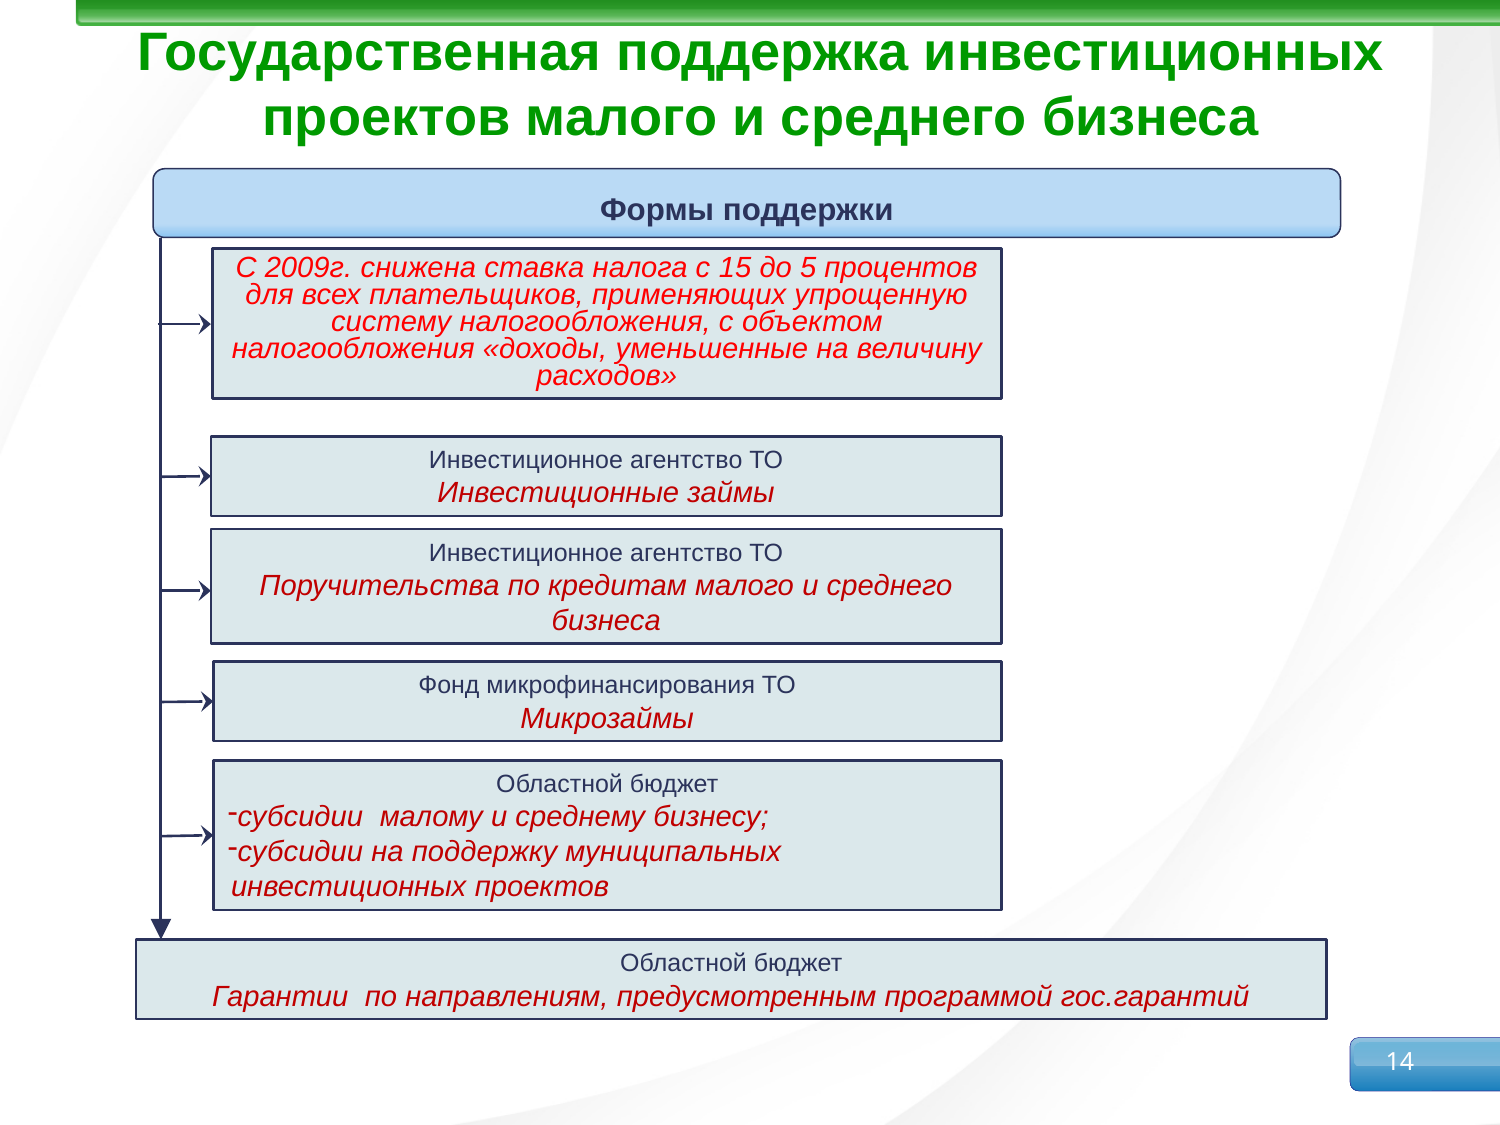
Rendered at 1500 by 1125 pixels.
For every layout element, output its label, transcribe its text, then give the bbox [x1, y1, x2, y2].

title Государственная поддержка инвестиционных проектов малого и среднего бизнеса [54, 24, 1468, 138]
text_box Формы поддержки [153, 168, 1341, 238]
slide_number 13 [1362, 1037, 1438, 1088]
text_box Областной бюджет субсидии малому и среднему бизнесу; субсидии на поддержку муниципальных инвестиционных проектов [213, 760, 1002, 910]
picture [0, 0, 1500, 1125]
text_box Фонд микрофинансирования ТО Микрозаймы [213, 661, 1002, 742]
text_box Областной бюджет Гарантии по направлениям, предусмотренным программой гос.гарантий [135, 939, 1327, 1020]
text_box Инвестиционное агентство ТО Инвестиционные займы [210, 436, 1002, 516]
text_box С 2009г. снижена ставка налога с 15 до 5 процентов для всех плательщиков, применяющих упрощенную систему налогообложения, с объектом налогообложения «доходы, уменьшенные на величину расходов» [212, 248, 1002, 399]
text_box Инвестиционное агентство ТО Поручительства по кредитам малого и среднего бизнеса [210, 528, 1002, 644]
